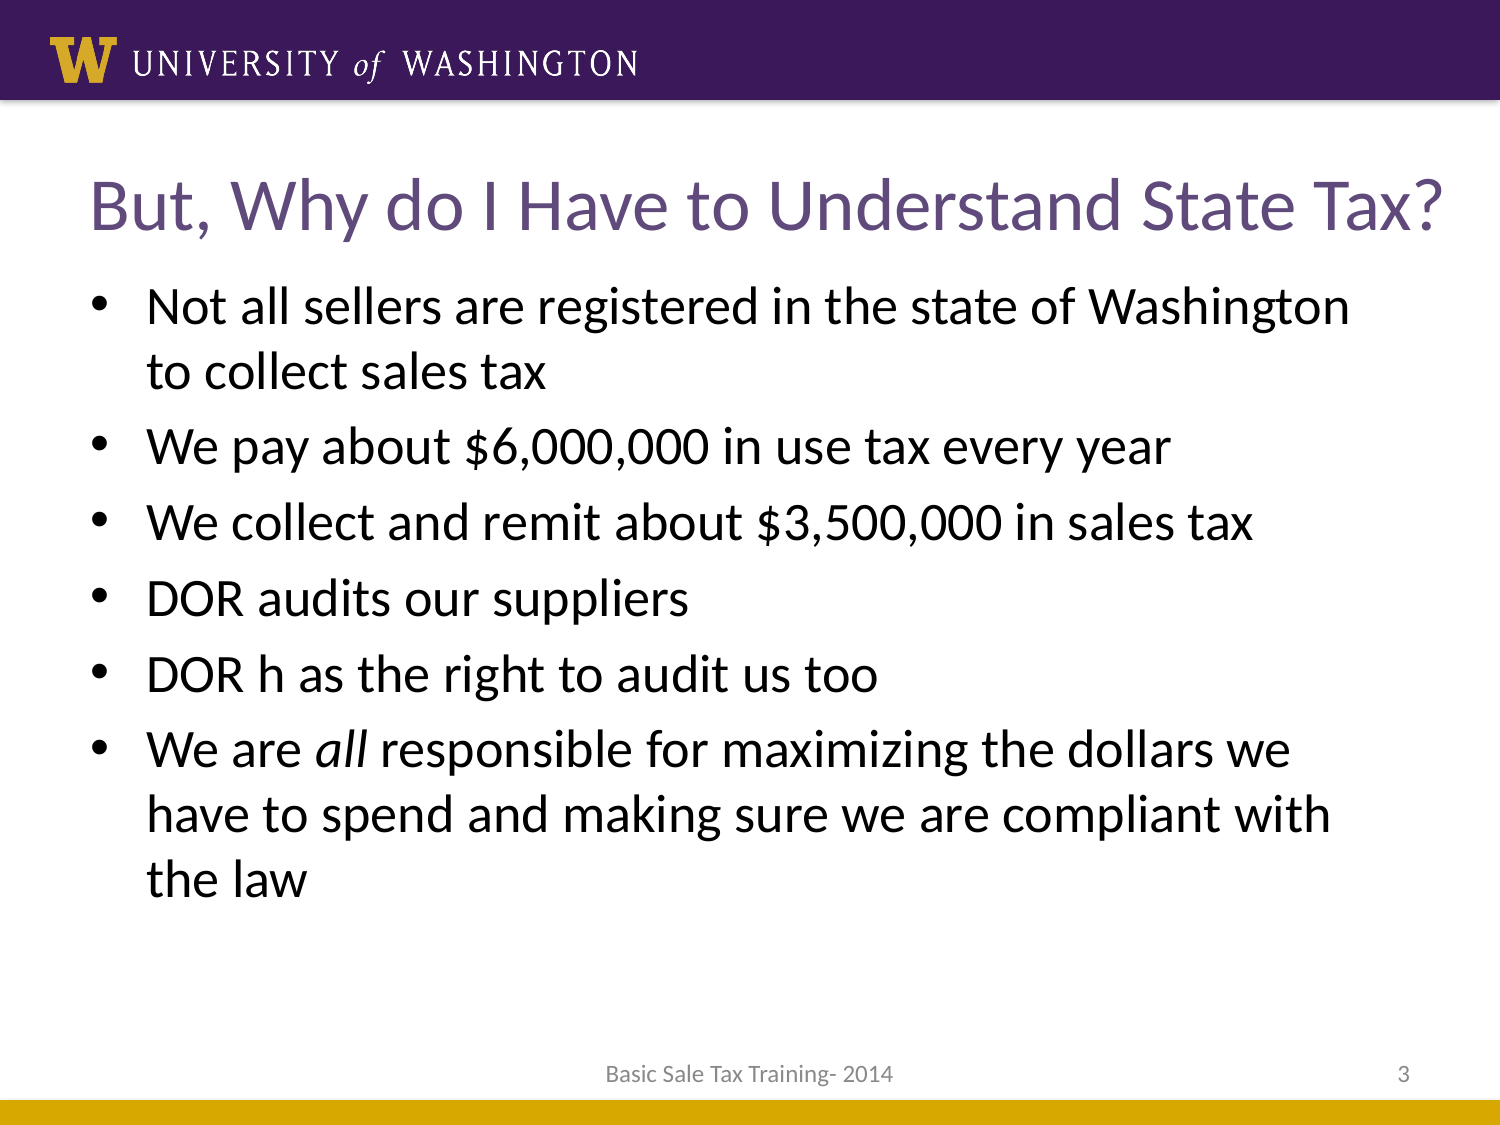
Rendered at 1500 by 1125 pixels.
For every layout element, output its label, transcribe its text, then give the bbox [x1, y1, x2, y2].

footer Basic Sale Tax Training- 2014 [512, 1042, 988, 1103]
title But, Why do I Have to Understand State Tax? [50, 125, 1488, 275]
list Not all sellers are registered in the state of Washington to collect sales tax We pay about $6,000,000 in use tax every year We collect and remit about $3,500,000 in sales tax DOR audits our suppliers DOR h as the right to audit us too We are all responsible for maximizing the dollars we have to spend and making sure we are compliant with the law [75, 262, 1425, 968]
slide_number 3 [1074, 1042, 1425, 1103]
picture [50, 37, 637, 84]
